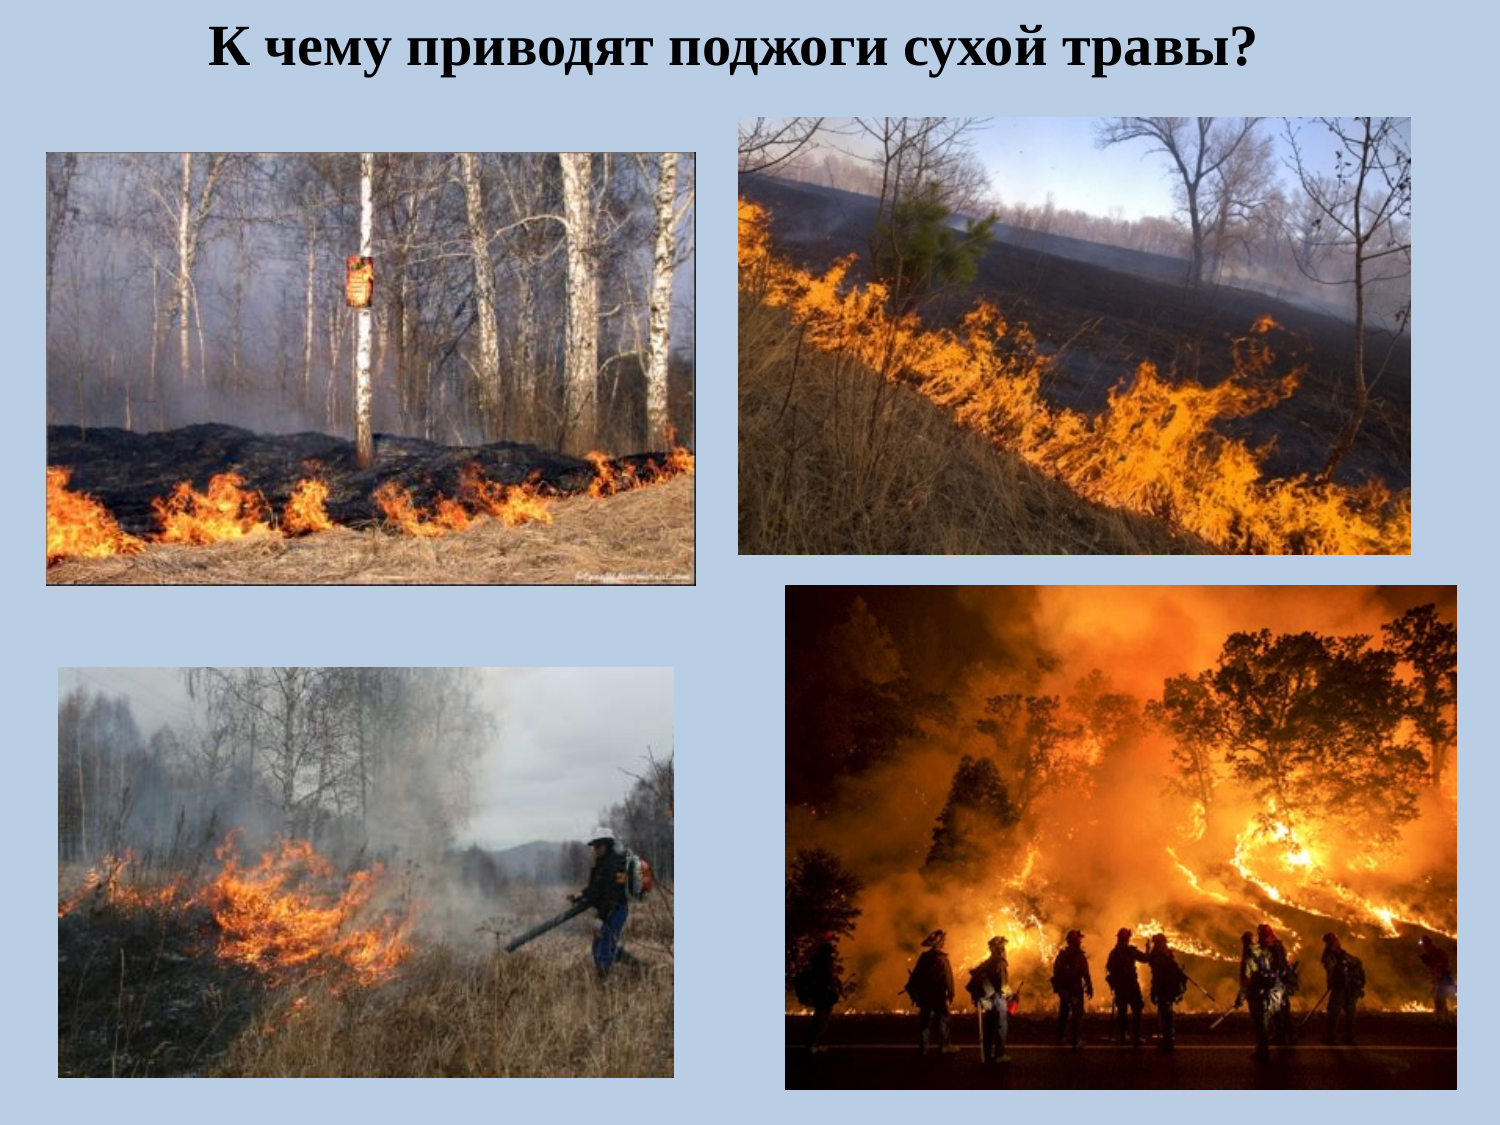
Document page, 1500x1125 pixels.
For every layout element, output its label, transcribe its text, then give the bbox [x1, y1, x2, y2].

text_box К чему приводят поджоги сухой травы? [193, 0, 1275, 85]
picture [46, 152, 696, 587]
picture [738, 116, 1411, 555]
picture [784, 585, 1458, 1091]
picture [58, 667, 674, 1078]
